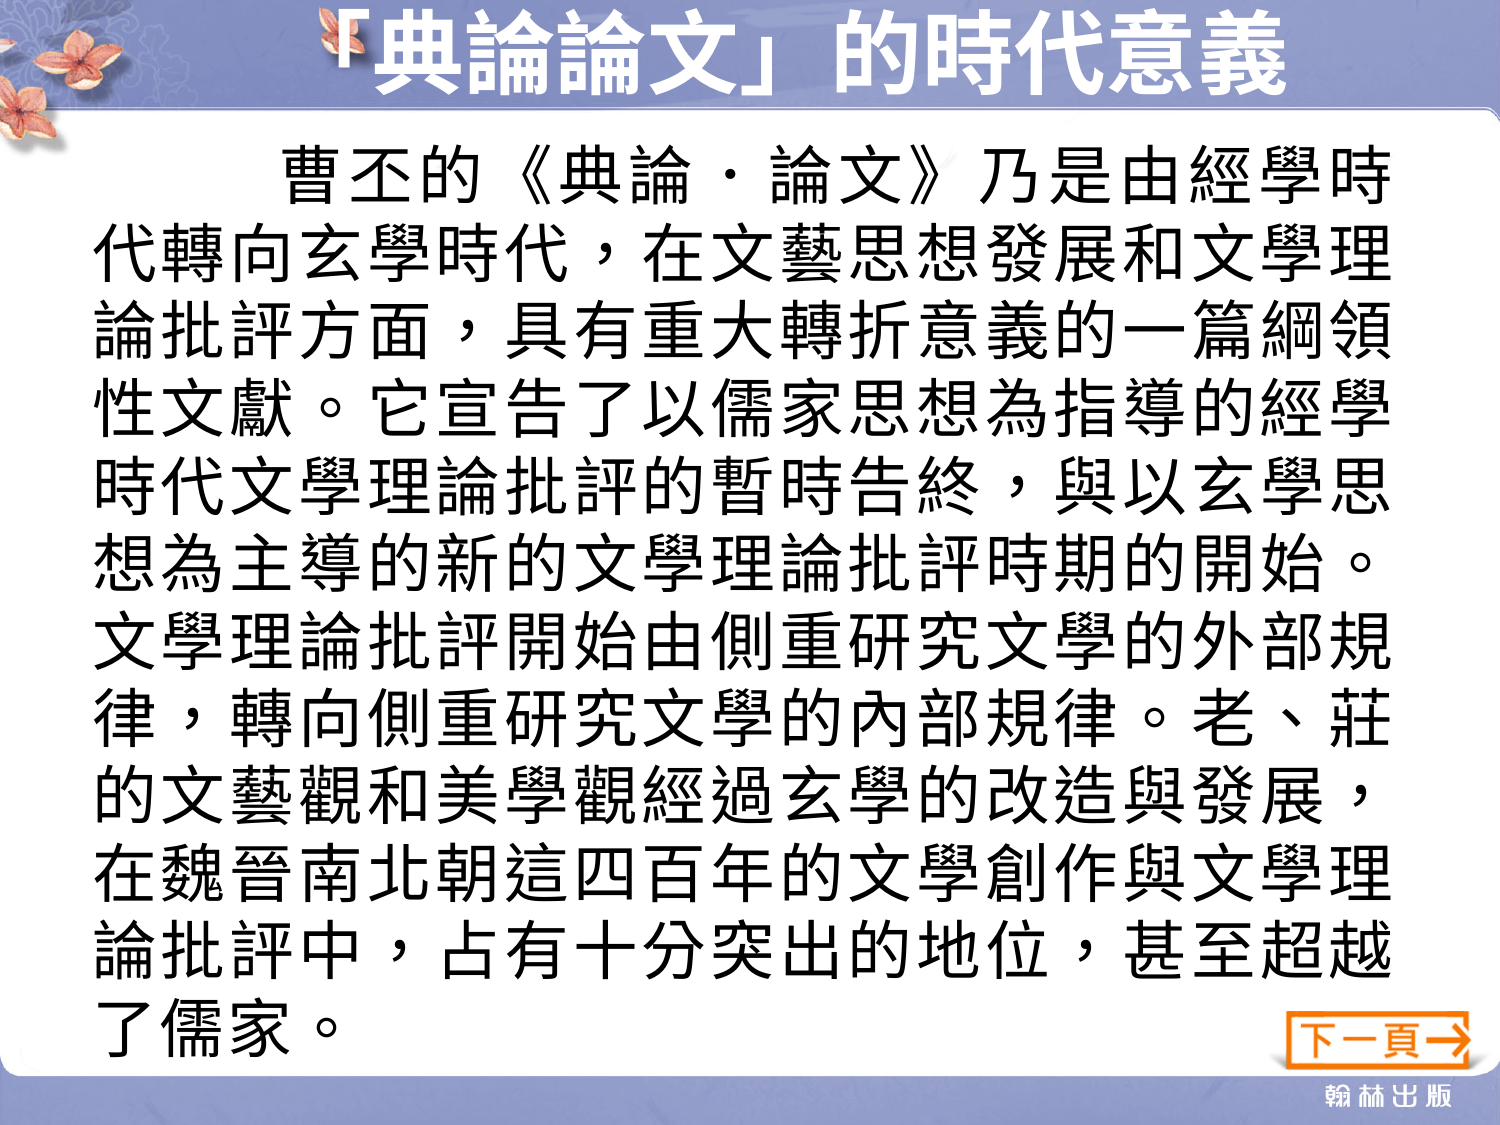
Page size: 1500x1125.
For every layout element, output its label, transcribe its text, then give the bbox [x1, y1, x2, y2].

list 曹丕的《典論．論文》乃是由經學時代轉向玄學時代，在文藝思想發展和文學理論批評方面，具有重大轉折意義的一篇綱領性文獻。它宣告了以儒家思想為指導的經學時代文學理論批評的暫時告終，與以玄學思想為主導的新的文學理論批評時期的開始。文學理論批評開始由側重研究文學的外部規律，轉向側重研究文學的內部規律。老、莊的文藝觀和美學觀經過玄學的改造與發展，在魏晉南北朝這四百年的文學創作與文學理論批評中，占有十分突出的地位，甚至超越了儒家。 [32, 125, 1412, 849]
text_box 「典論論文」的時代意義 [135, 0, 1436, 114]
picture [0, 0, 1500, 1125]
